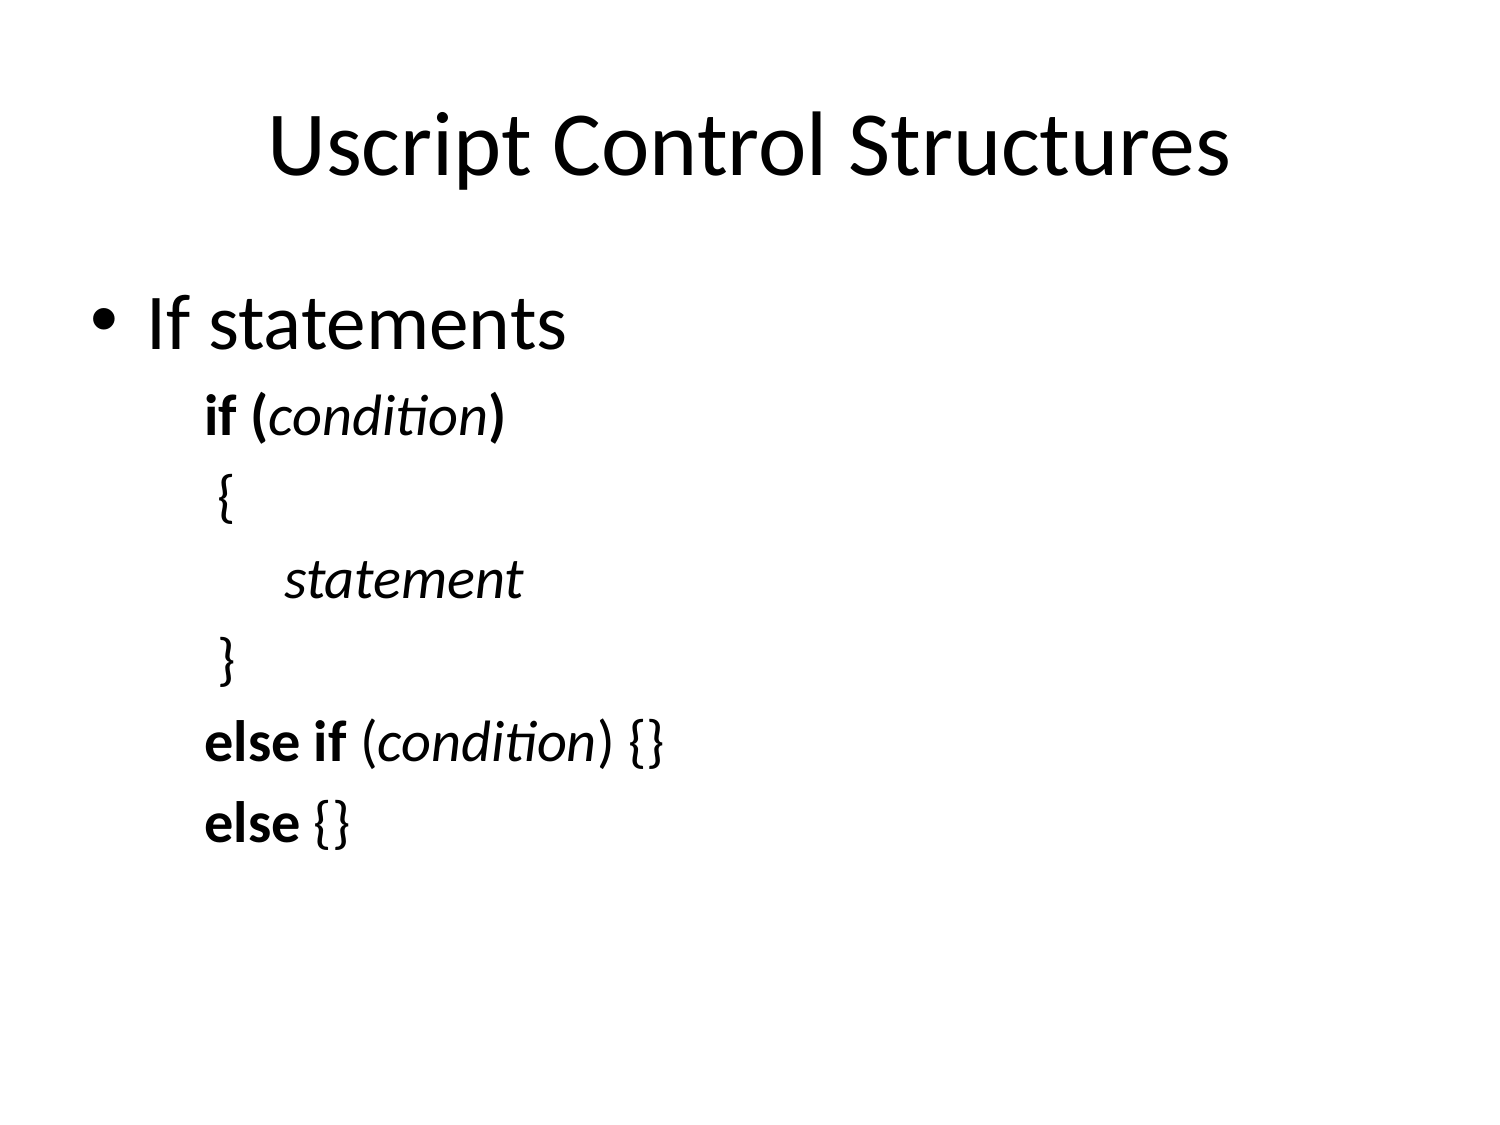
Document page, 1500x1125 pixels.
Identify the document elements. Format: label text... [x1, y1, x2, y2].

title Uscript Control Structures [75, 45, 1425, 233]
list If statements if (condition) { statement } else if (condition) {} else {} [75, 262, 1425, 1005]
